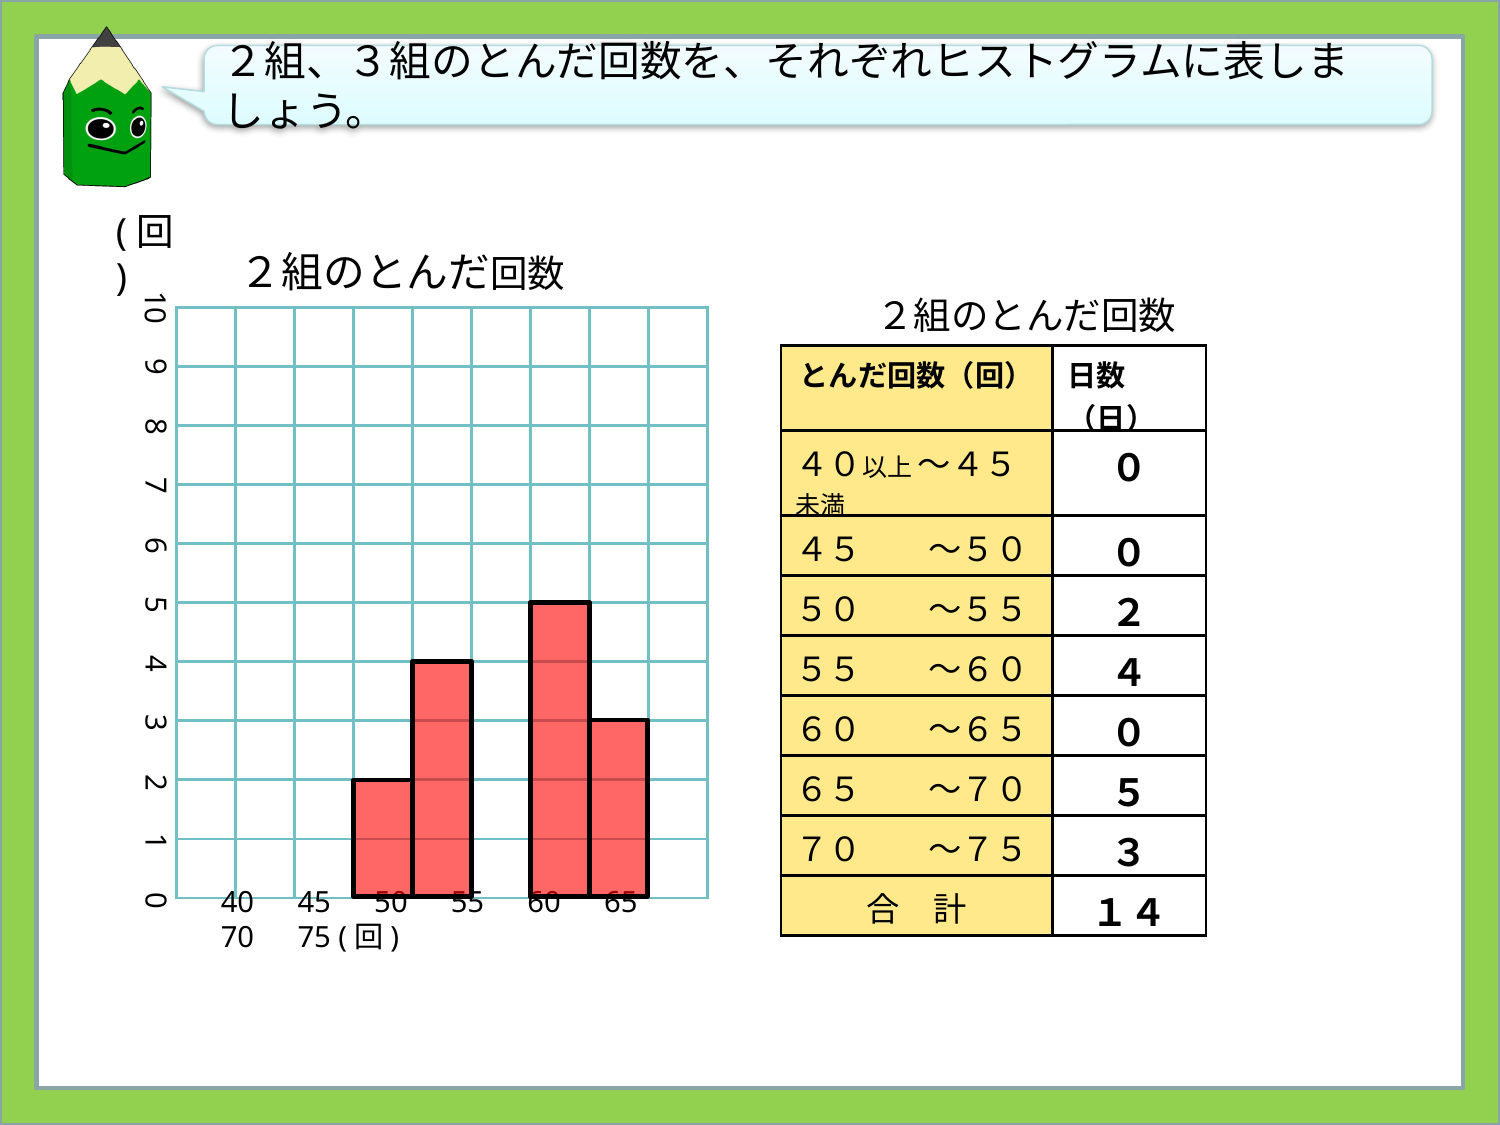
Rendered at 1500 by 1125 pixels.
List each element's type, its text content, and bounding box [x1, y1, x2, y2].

text_box [353, 780, 412, 897]
text_box [530, 602, 590, 897]
table_cell [473, 486, 529, 542]
table_cell [650, 604, 706, 660]
table_cell [650, 781, 706, 838]
table_header とんだ回数（回） [782, 347, 1051, 429]
table_cell [179, 427, 234, 483]
table_cell [179, 663, 234, 719]
table_cell [414, 427, 470, 483]
table_cell ３ [1054, 817, 1205, 874]
table_cell [237, 781, 293, 838]
table_cell ６５ ～７０ [782, 757, 1051, 814]
table_cell １４ [1054, 877, 1205, 934]
table_cell [237, 722, 293, 778]
table_cell [179, 781, 234, 838]
table_cell [237, 545, 293, 601]
table_cell [296, 427, 352, 483]
table_cell [650, 368, 706, 424]
table_cell [532, 486, 588, 542]
table_cell [355, 722, 411, 778]
table_cell [473, 545, 529, 601]
table_cell [179, 368, 234, 424]
table_cell [414, 545, 470, 601]
table_cell [532, 427, 588, 483]
table_cell ４５ ～５０ [782, 517, 1051, 574]
table_cell [473, 663, 529, 719]
text_box ２組のとんだ回数 [225, 238, 581, 303]
table_cell [650, 722, 706, 778]
table_cell [355, 368, 411, 424]
table_cell ４０以上 ～４５未満 [782, 432, 1051, 514]
table_cell [296, 545, 352, 601]
table_header [473, 309, 529, 365]
table_cell [591, 663, 647, 719]
table_cell [473, 722, 529, 778]
table_cell [414, 604, 470, 660]
table_cell ４ [1054, 637, 1205, 694]
table_cell [237, 427, 293, 483]
table_cell [591, 368, 647, 424]
table_cell [473, 604, 529, 660]
table_cell ６０ ～６５ [782, 697, 1051, 754]
table_cell [179, 486, 234, 542]
table_cell [650, 663, 706, 719]
table_header [414, 309, 470, 365]
table_header [532, 309, 588, 365]
table_cell [650, 486, 706, 542]
table_cell ０ [1054, 432, 1205, 514]
table_cell [237, 663, 293, 719]
table_cell ７０ ～７５ [782, 817, 1051, 874]
table_cell [179, 722, 234, 778]
table_cell [355, 604, 411, 660]
text_box ２組、３組のとんだ回数を、それぞれヒストグラムに表しましょう。 [176, 44, 1433, 126]
table_cell [296, 604, 352, 660]
table_header [237, 309, 293, 365]
table_cell [473, 840, 529, 897]
table_header [650, 309, 706, 365]
text_box 40 45 50 55 60 65 70 75 (回) [220, 902, 747, 934]
table_cell [296, 486, 352, 542]
table_header [355, 309, 411, 365]
table_cell [650, 427, 706, 483]
table_cell [237, 486, 293, 542]
table_cell [179, 840, 234, 897]
text_box [590, 720, 648, 897]
table_cell [473, 427, 529, 483]
table_cell [473, 781, 529, 838]
table_cell [414, 486, 470, 542]
table_cell [591, 604, 647, 660]
table_cell [591, 427, 647, 483]
table_cell [355, 663, 411, 719]
table_cell [179, 545, 234, 601]
table_cell [355, 486, 411, 542]
table_cell [591, 545, 647, 601]
table_cell ５ [1054, 757, 1205, 814]
table_cell [237, 604, 293, 660]
table_cell [296, 781, 352, 838]
table_cell [473, 368, 529, 424]
table_cell [296, 840, 352, 897]
table_cell [650, 840, 706, 897]
table_cell [296, 663, 352, 719]
table_cell [296, 722, 352, 778]
table_cell [414, 368, 470, 424]
table_header [591, 309, 647, 365]
table_cell ５０ ～５５ [782, 577, 1051, 634]
text_box (回) [115, 208, 187, 298]
table_header 日数（日） [1054, 347, 1205, 429]
table_cell [237, 368, 293, 424]
table_header [296, 309, 352, 365]
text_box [138, 275, 176, 934]
table_cell [591, 486, 647, 542]
table_cell [237, 840, 293, 897]
table_cell [355, 545, 411, 601]
table_cell ０ [1054, 697, 1205, 754]
table_cell [532, 545, 588, 601]
table_cell ５５ ～６０ [782, 637, 1051, 694]
table_cell [179, 604, 234, 660]
table_cell ０ [1054, 517, 1205, 574]
table_header [179, 309, 234, 365]
text_box [412, 661, 472, 897]
table_cell 合 計 [782, 877, 1051, 934]
table_cell [532, 368, 588, 424]
table_cell ２ [1054, 577, 1205, 634]
table_cell [296, 368, 352, 424]
text_box ２組のとんだ回数 [861, 285, 1191, 345]
table_cell [355, 427, 411, 483]
picture [44, 17, 172, 195]
table_cell [650, 545, 706, 601]
